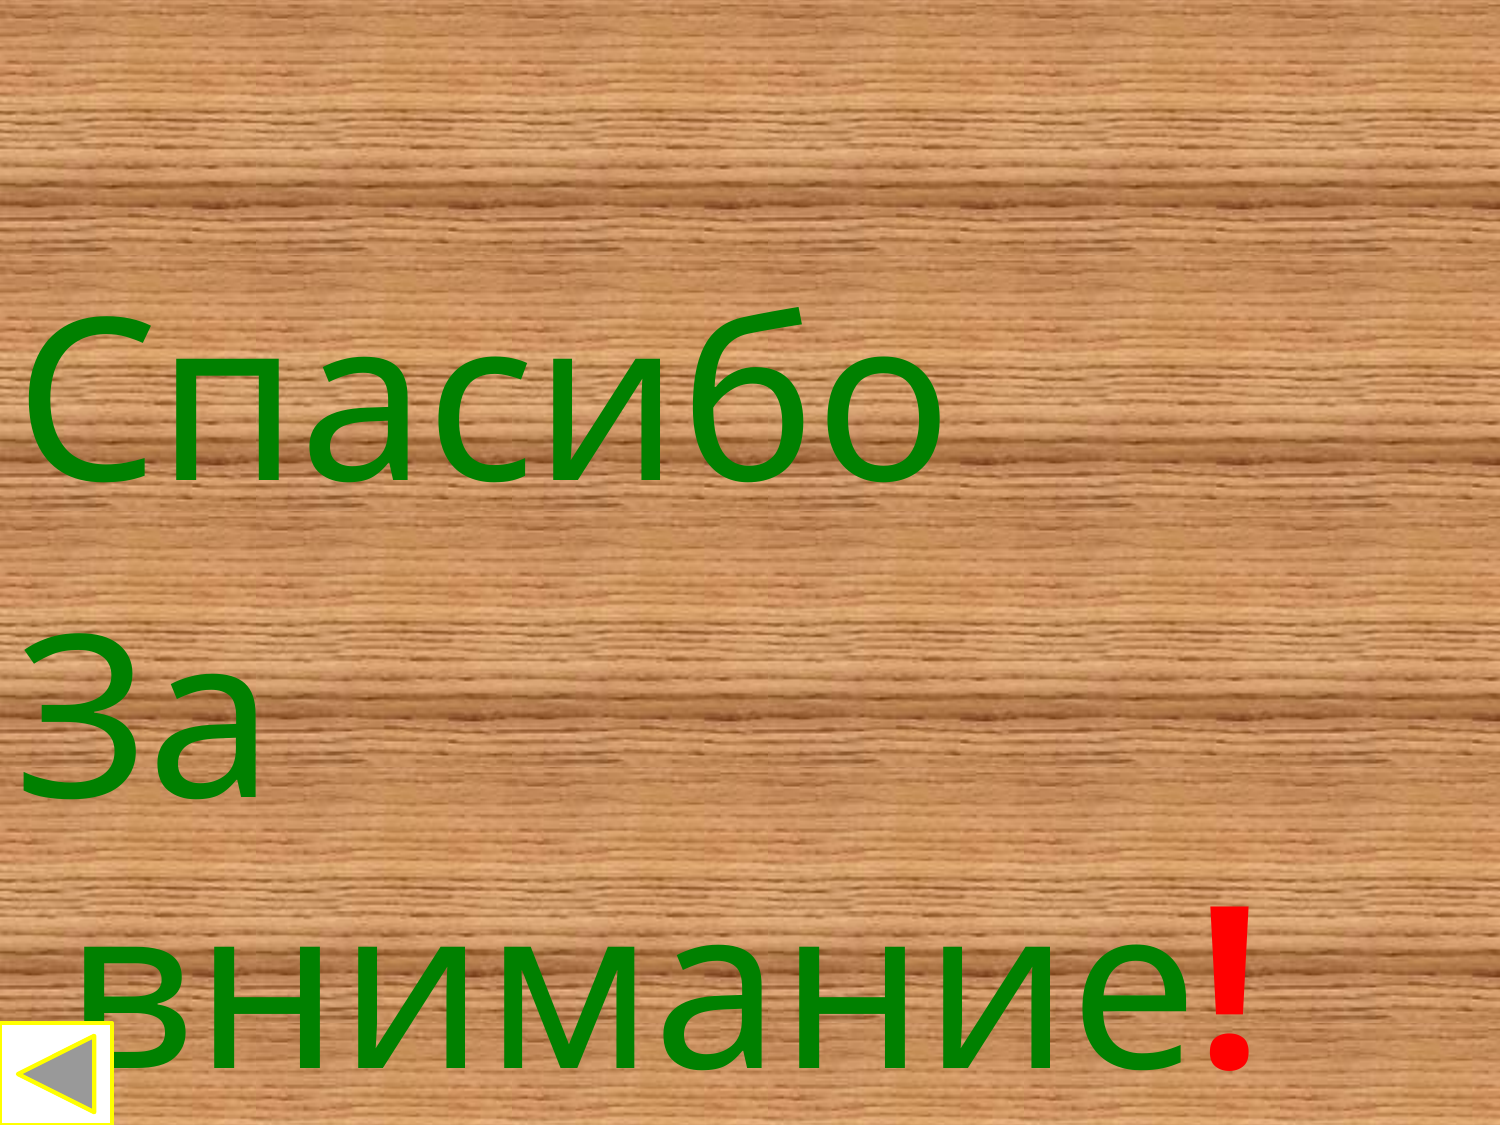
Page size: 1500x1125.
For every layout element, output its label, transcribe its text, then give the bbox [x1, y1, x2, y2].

list Спасибо За внимание! [0, 0, 1500, 1125]
text_box [0, 1021, 114, 1125]
